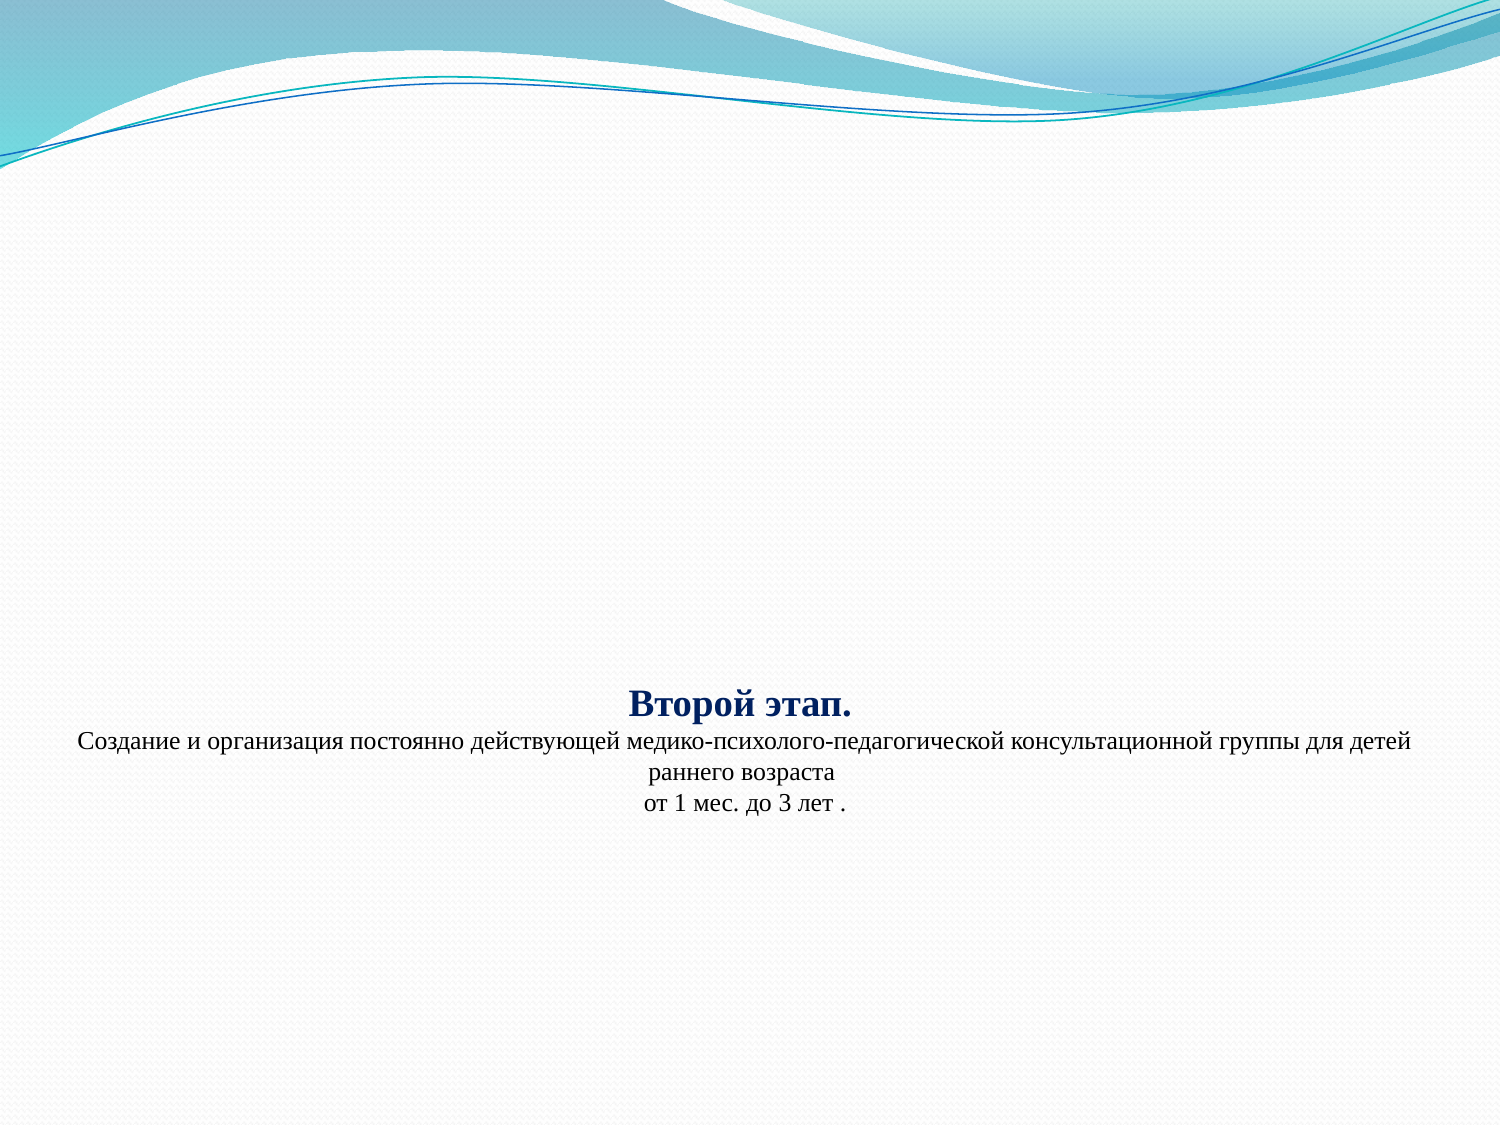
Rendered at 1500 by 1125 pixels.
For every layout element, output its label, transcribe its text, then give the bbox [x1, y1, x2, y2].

title Второй этап. Создание и организация постоянно действующей медико-психолого-педагогической консультационной группы для детей раннего возраста от 1 мес. до 3 лет . [70, 667, 1421, 856]
